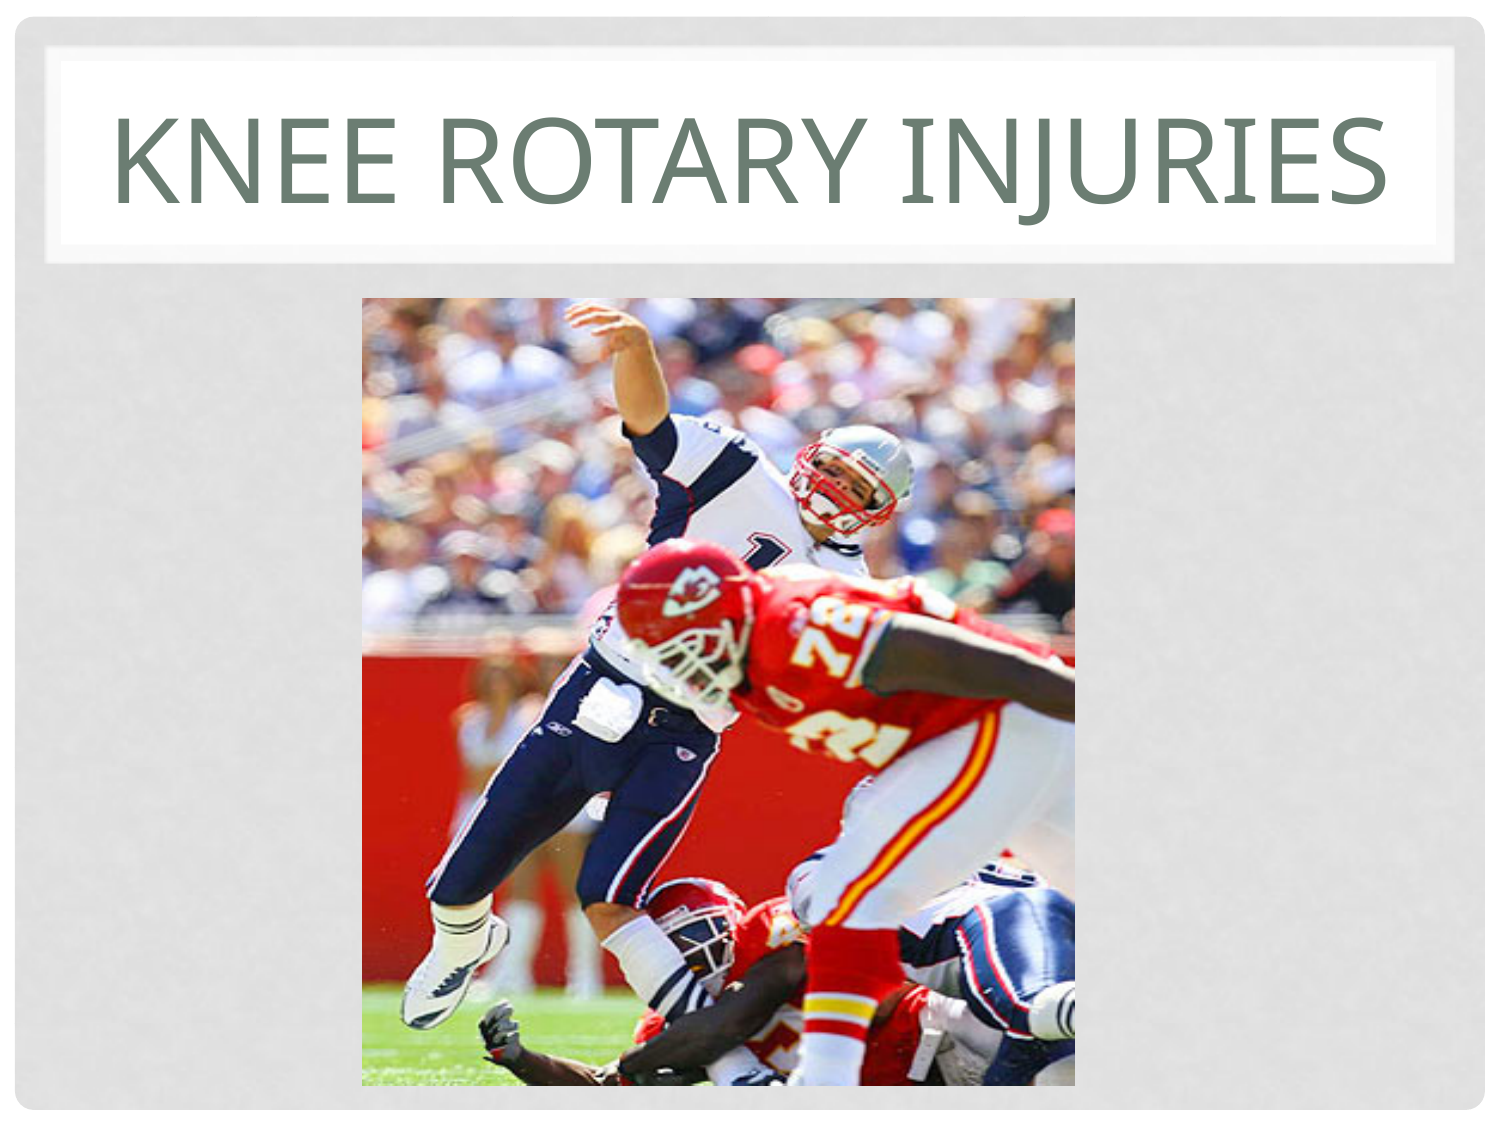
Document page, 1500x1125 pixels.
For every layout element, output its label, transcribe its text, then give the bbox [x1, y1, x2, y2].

title Knee Rotary Injuries [37, 62, 1463, 250]
picture [362, 298, 1076, 1086]
